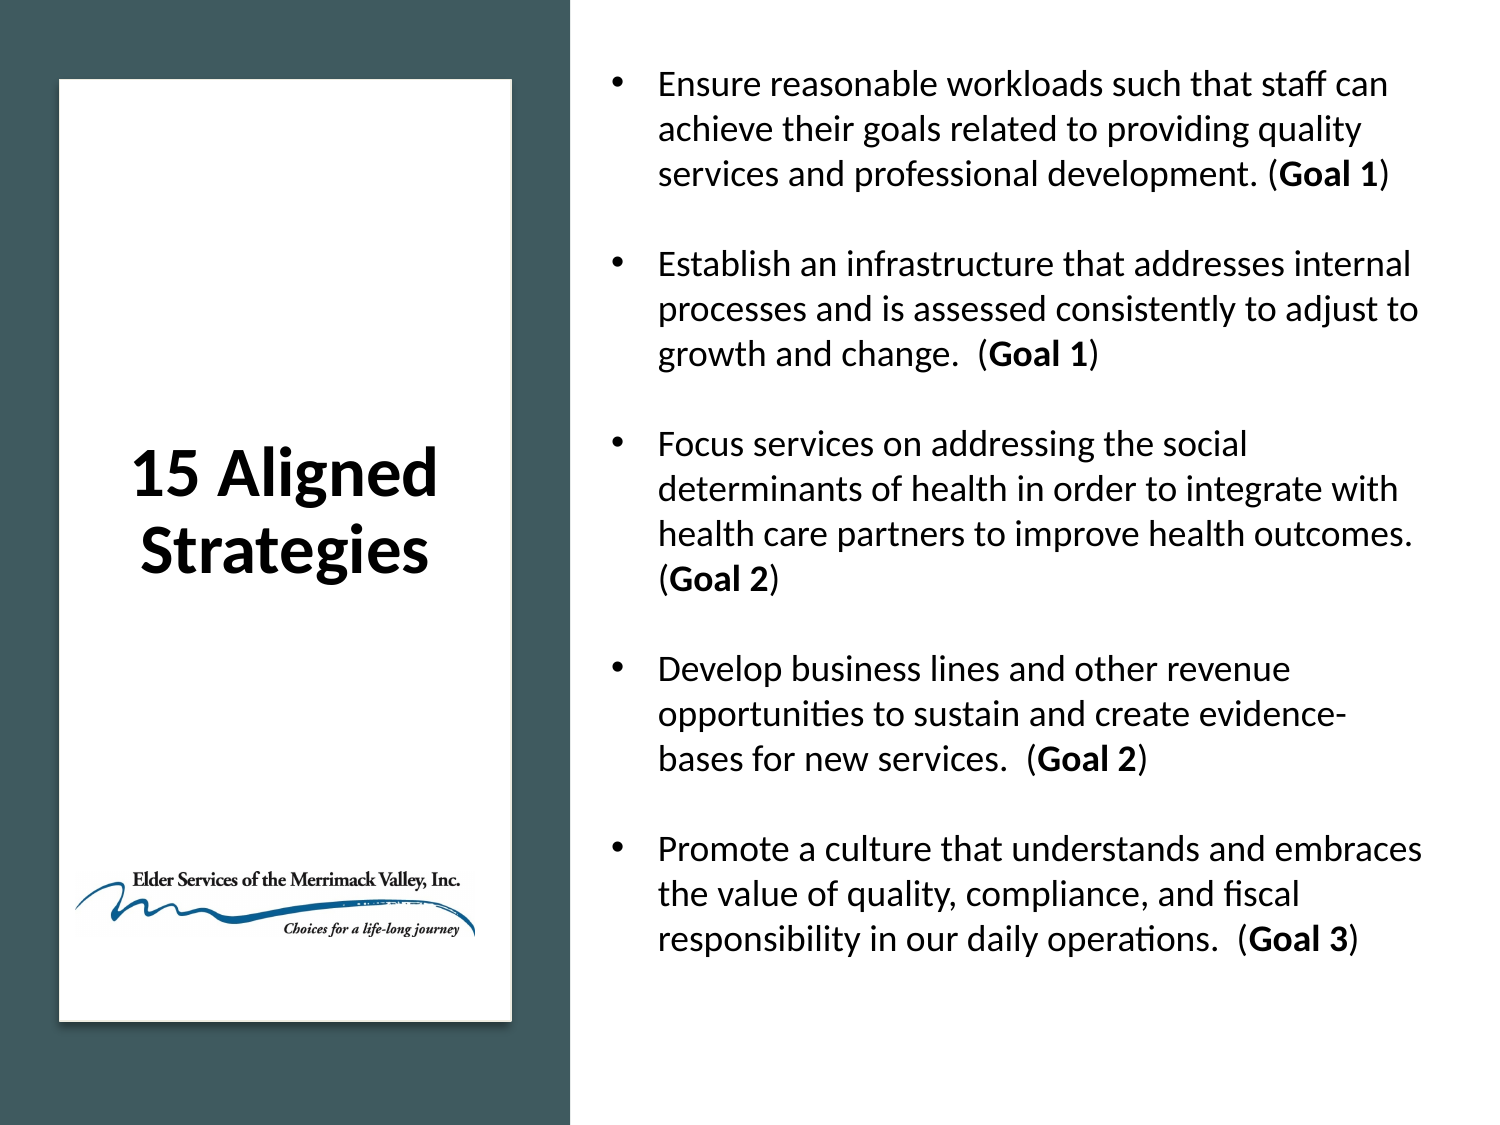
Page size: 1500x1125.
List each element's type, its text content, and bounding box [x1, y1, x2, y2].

text_box [0, 0, 572, 1125]
text_box [58, 77, 513, 1023]
text_box 15 Aligned Strategies [59, 236, 511, 788]
picture [74, 871, 476, 937]
text_box Ensure reasonable workloads such that staff can achieve their goals related to providing quality services and professional development. (Goal 1) Establish an infrastructure that addresses internal processes and is assessed consistently to adjust to growth and change. (Goal 1) Focus services on addressing the social determinants of health in order to integrate with health care partners to improve health outcomes. (Goal 2) Develop business lines and other revenue opportunities to sustain and create evidence-bases for new services. (Goal 2) Promote a culture that understands and embraces the value of quality, compliance, and fiscal responsibility in our daily operations. (Goal 3) [596, 51, 1447, 1012]
